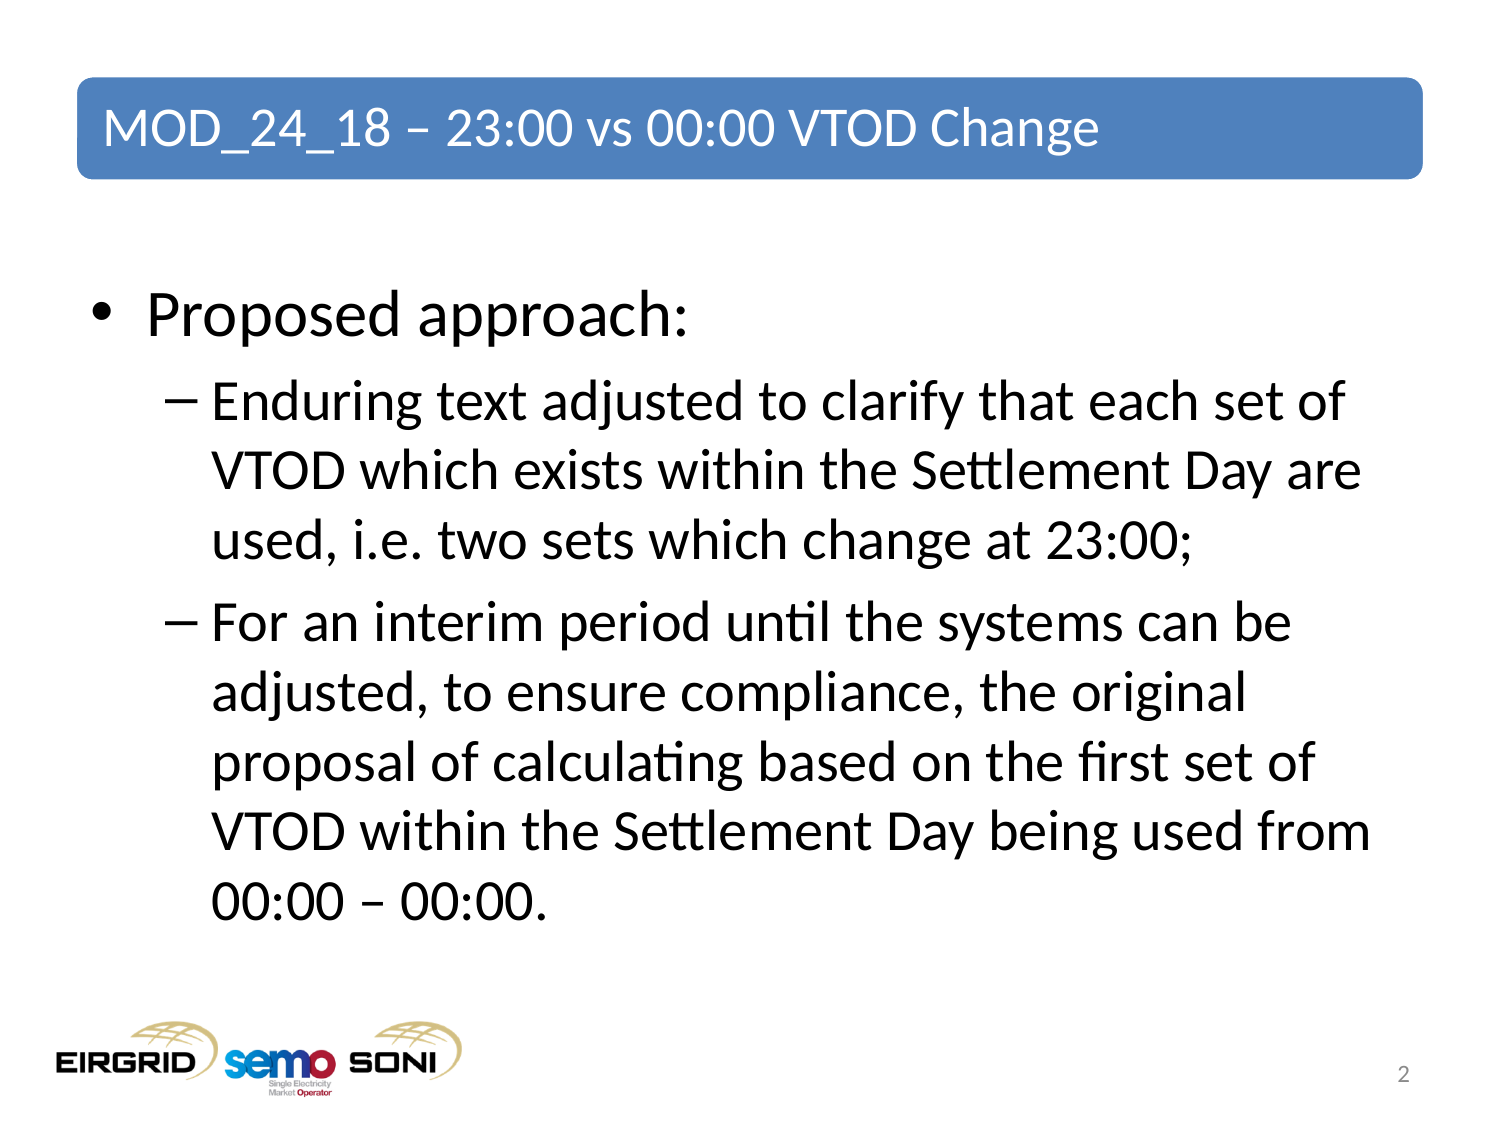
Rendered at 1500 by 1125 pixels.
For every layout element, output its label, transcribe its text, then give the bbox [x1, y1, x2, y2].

picture [37, 1015, 485, 1100]
slide_number 2 [1074, 1042, 1425, 1103]
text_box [74, 75, 1426, 183]
list Proposed approach: Enduring text adjusted to clarify that each set of VTOD which exists within the Settlement Day are used, i.e. two sets which change at 23:00; For an interim period until the systems can be adjusted, to ensure compliance, the original proposal of calculating based on the first set of VTOD within the Settlement Day being used from 00:00 – 00:00. [75, 262, 1425, 1005]
